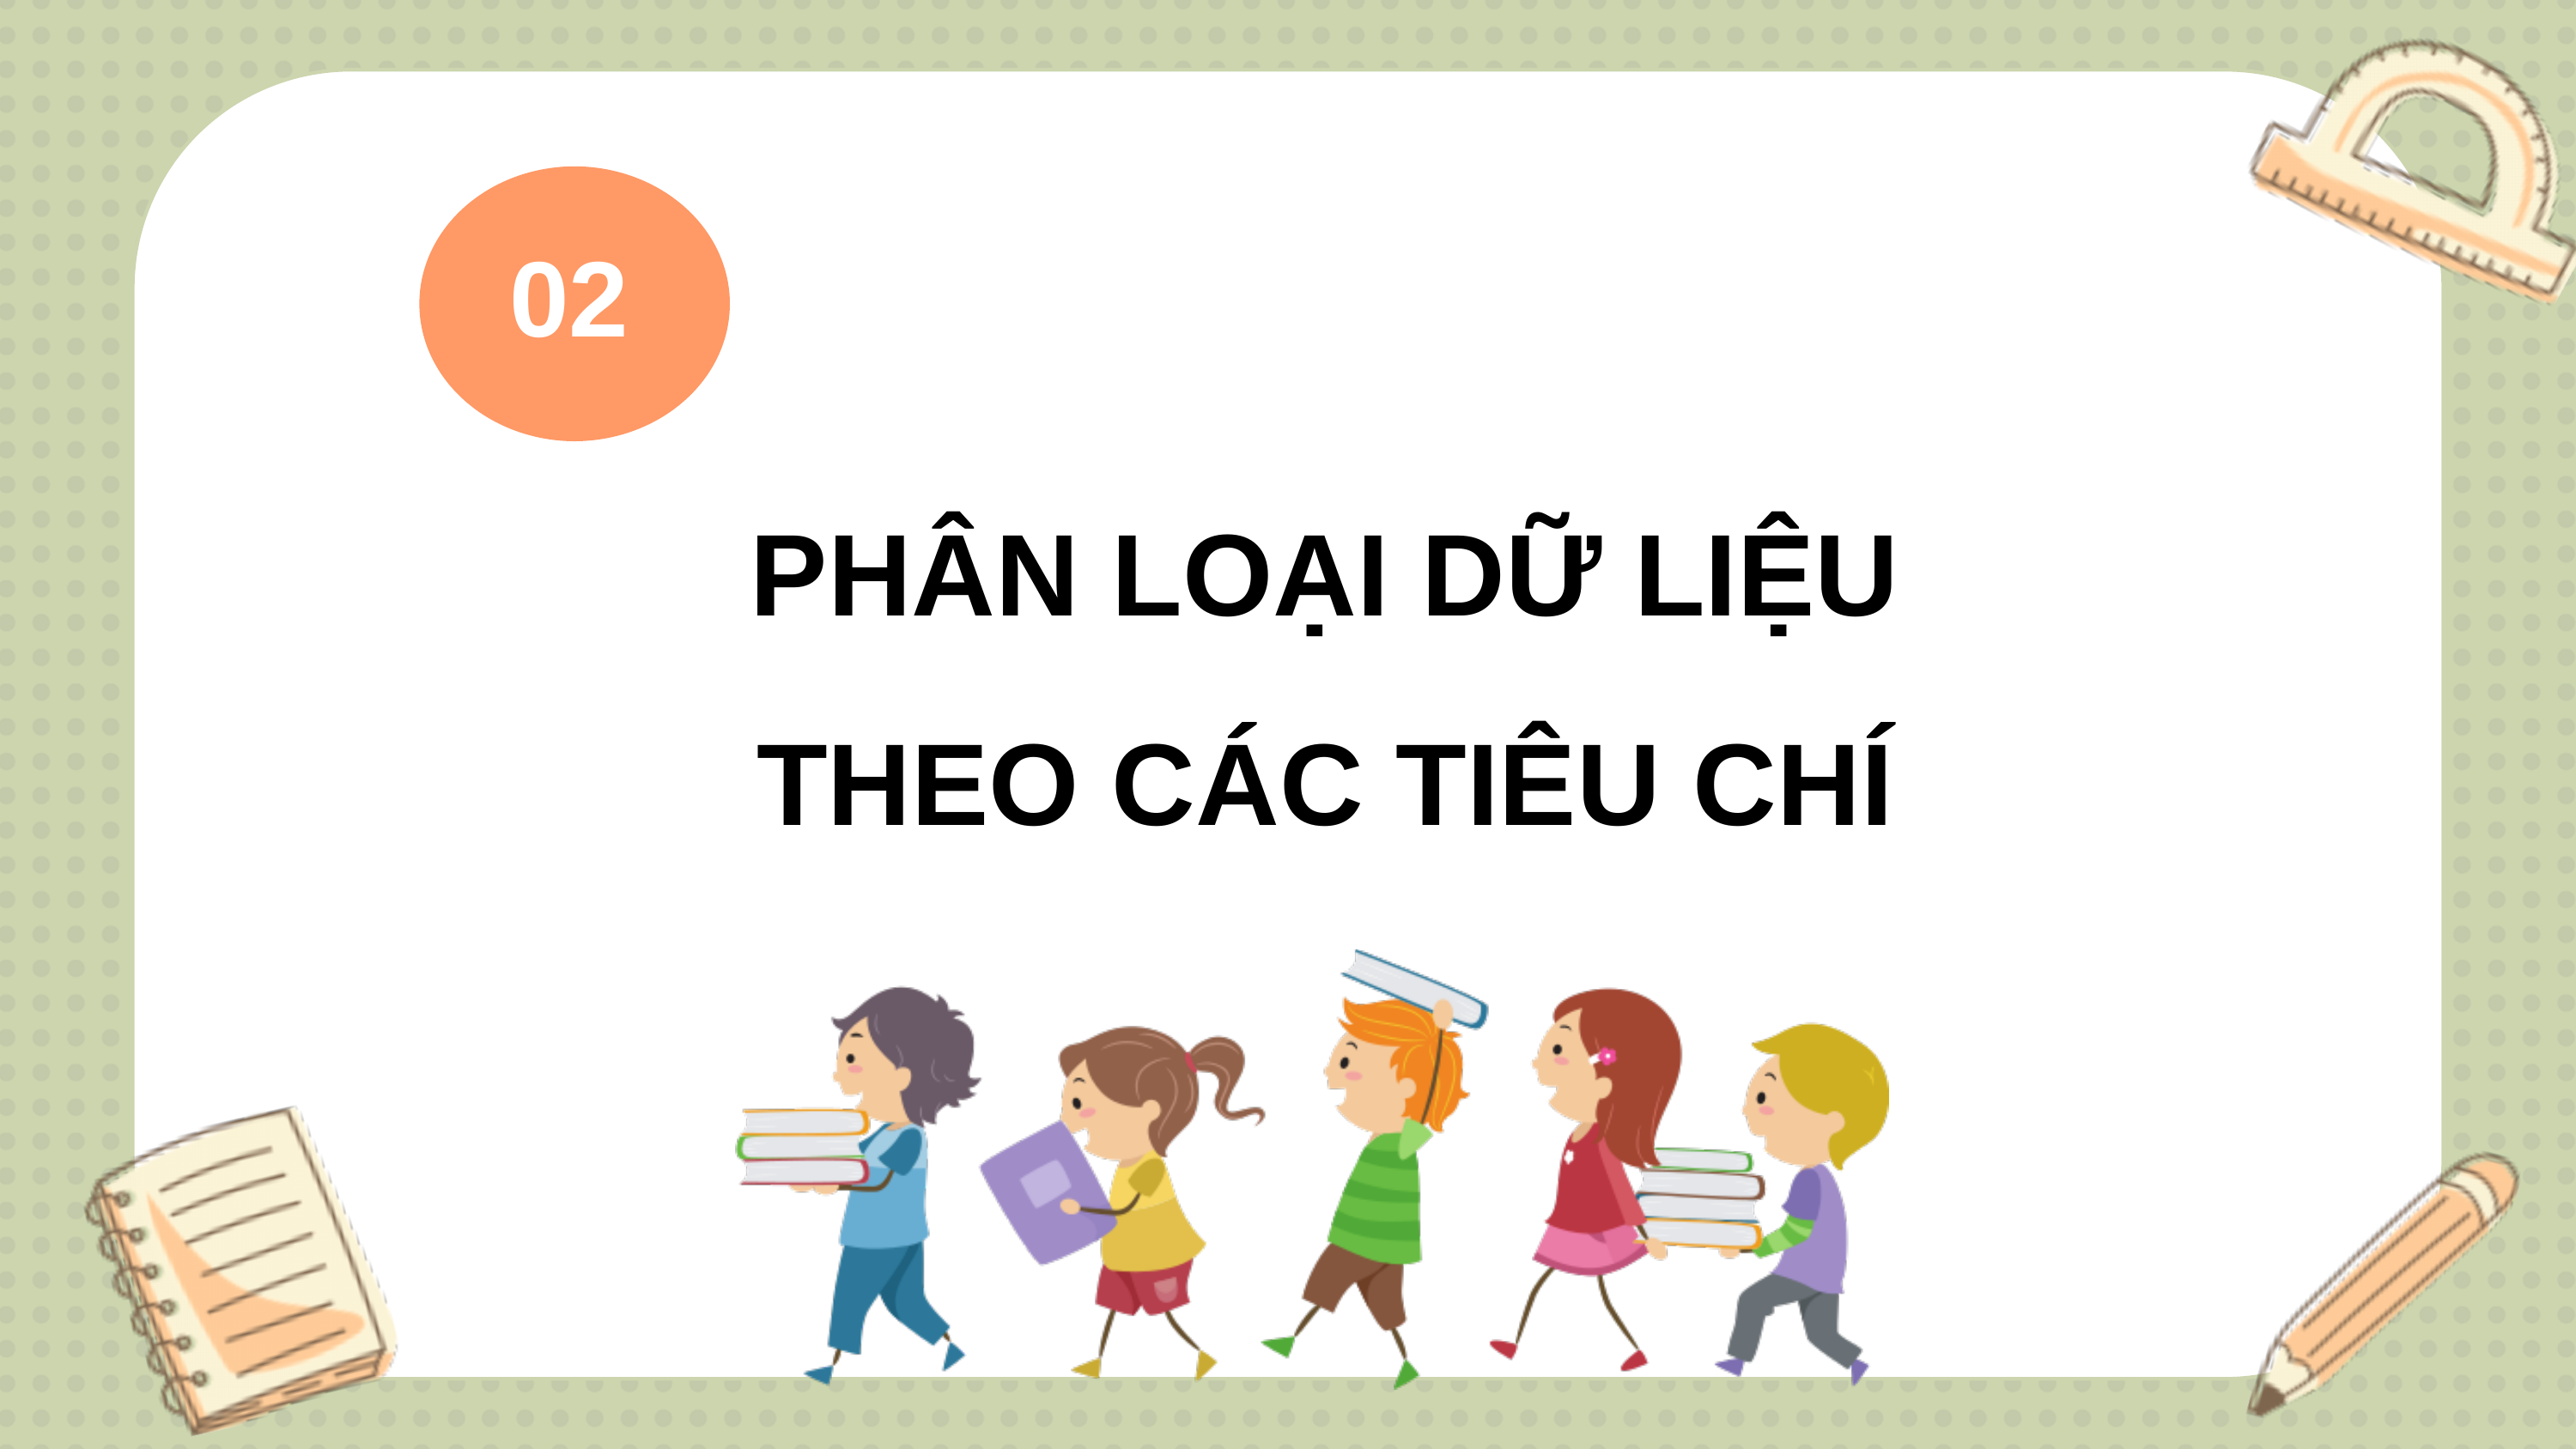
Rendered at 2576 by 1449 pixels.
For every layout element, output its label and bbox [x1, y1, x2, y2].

text_box [419, 166, 731, 442]
picture [0, 0, 2576, 1449]
